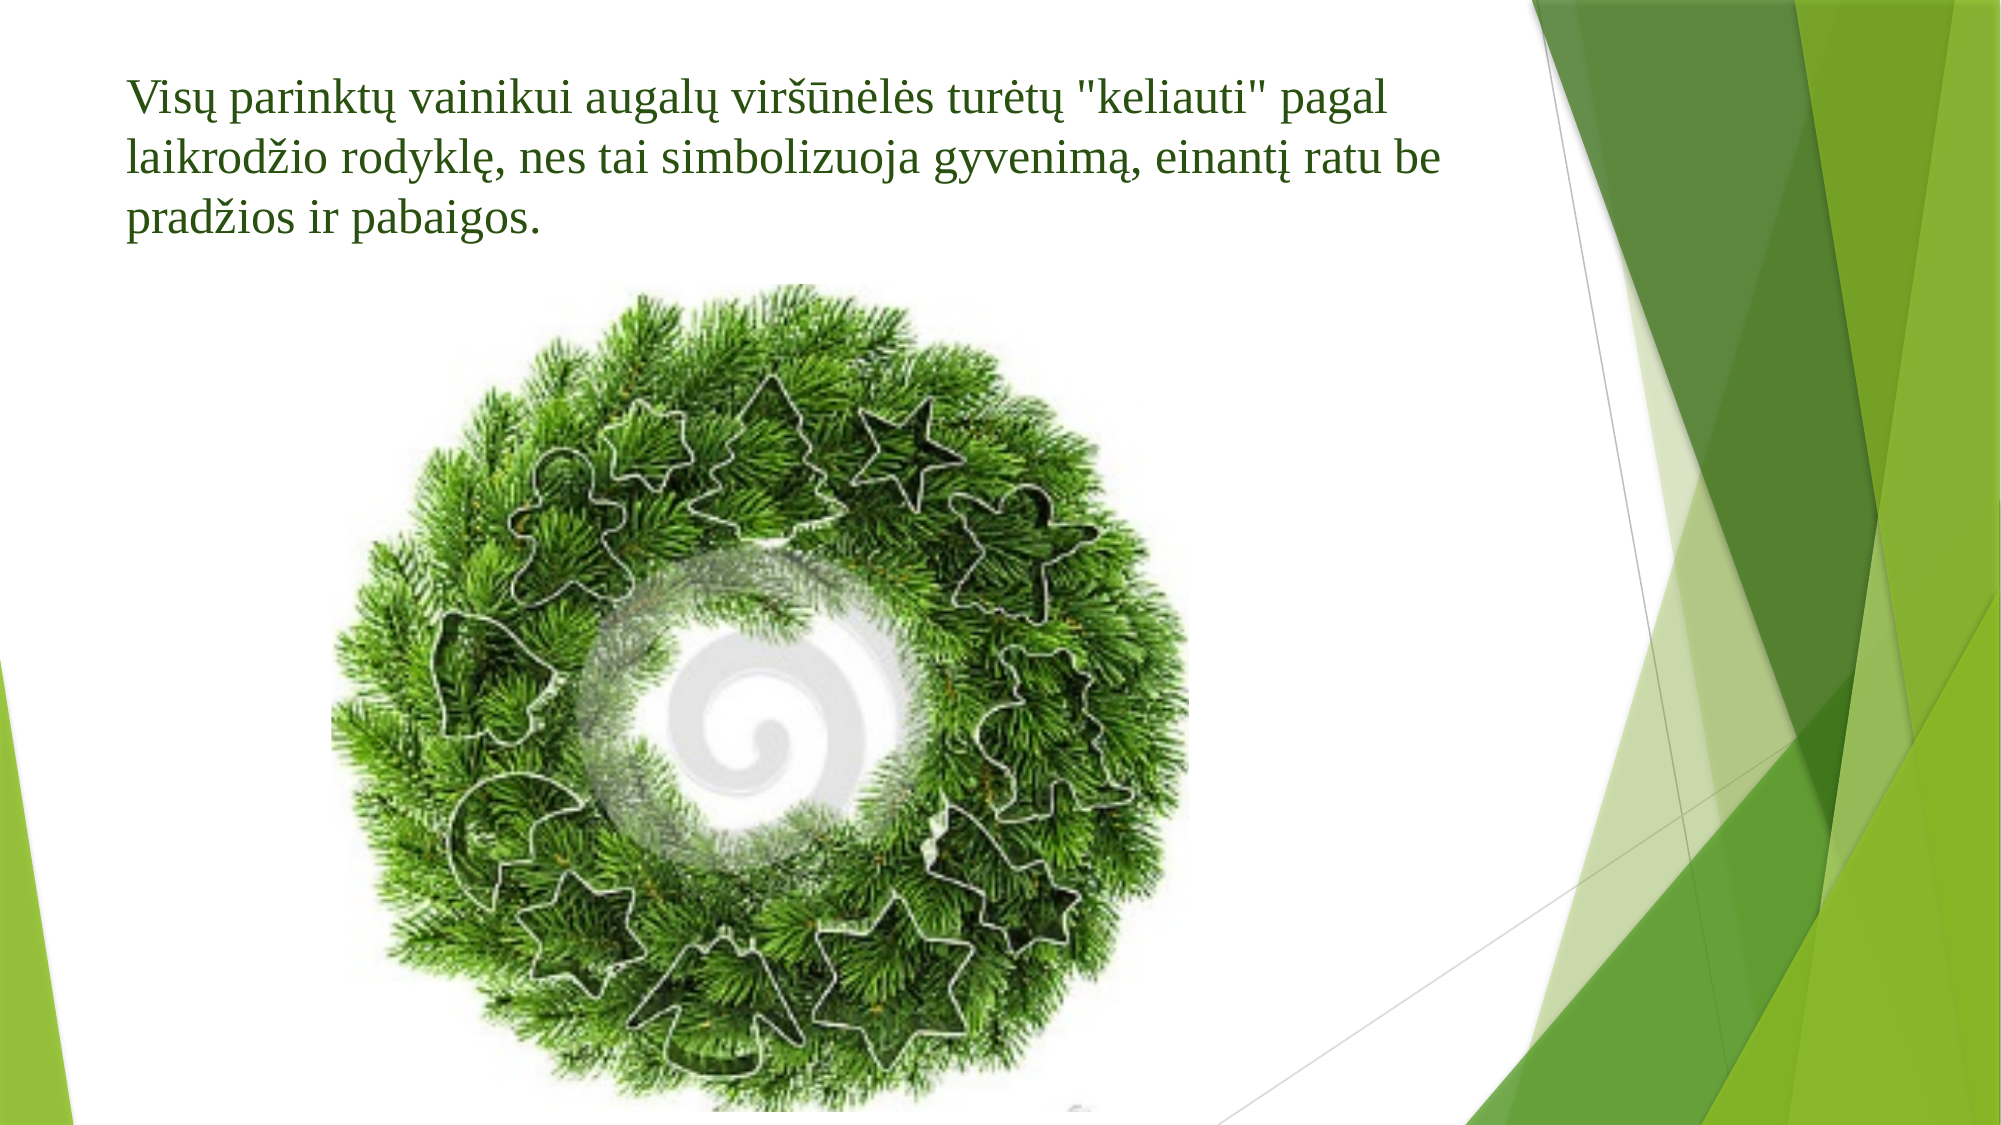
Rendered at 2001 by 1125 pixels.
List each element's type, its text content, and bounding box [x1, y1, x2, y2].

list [330, 283, 1190, 1112]
title Visų parinktų vainikui augalų viršūnėlės turėtų "keliauti" pagal laikrodžio rodyklę, nes tai simbolizuoja gyvenimą, einantį ratu be pradžios ir pabaigos. [111, 56, 1522, 274]
